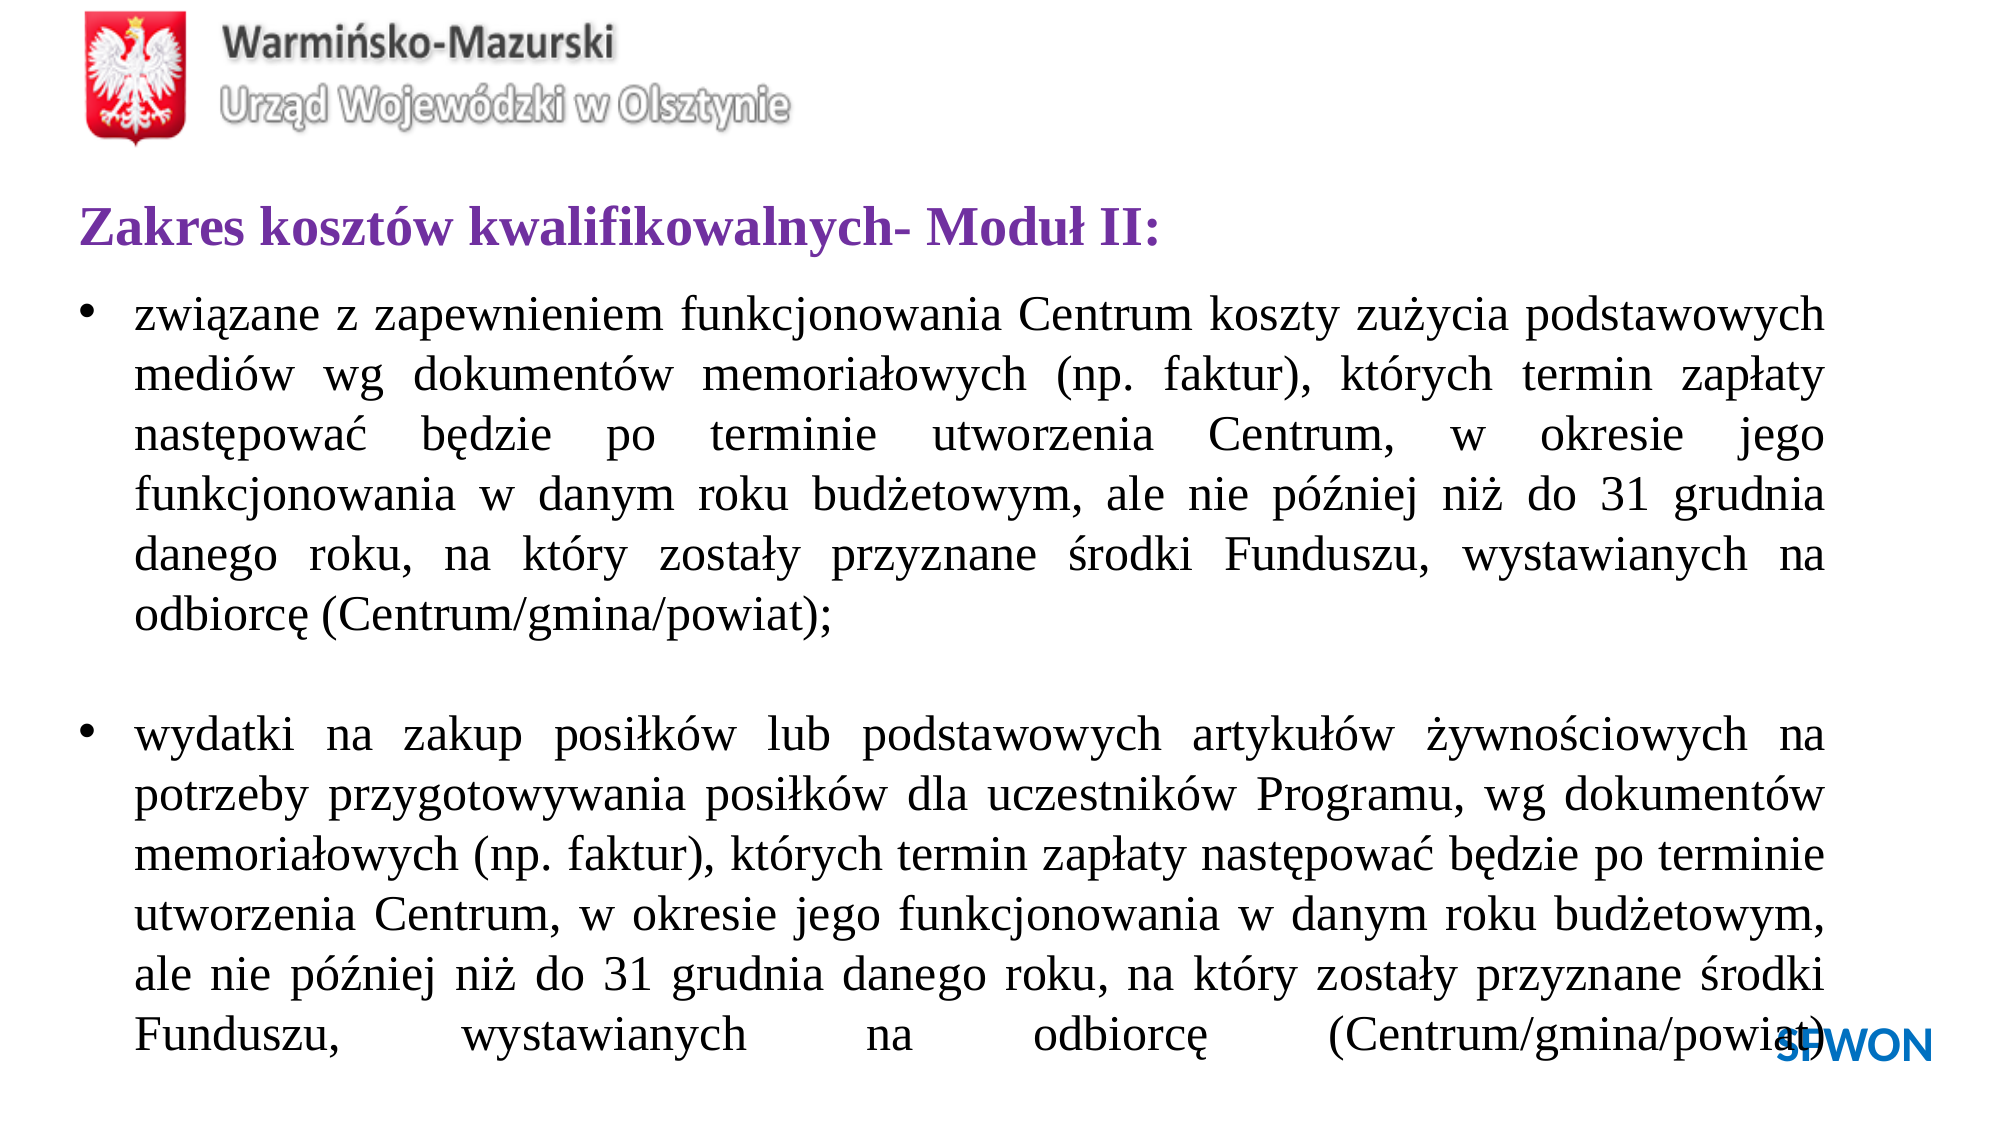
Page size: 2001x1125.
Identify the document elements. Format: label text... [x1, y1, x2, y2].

text_box SFWON [1842, 1011, 1972, 1087]
text_box związane z zapewnieniem funkcjonowania Centrum koszty zużycia podstawowych mediów wg dokumentów memoriałowych (np. faktur), których termin zapłaty następować będzie po terminie utworzenia Centrum, w okresie jego funkcjonowania w danym roku budżetowym, ale nie później niż do 31 grudnia danego roku, na który zostały przyznane środki Funduszu, wystawianych na odbiorcę (Centrum/gmina/powiat); wydatki na zakup posiłków lub podstawowych artykułów żywnościowych na potrzeby przygotowywania posiłków dla uczestników Programu, wg dokumentów memoriałowych (np. faktur), których termin zapłaty następować będzie po terminie utworzenia Centrum, w okresie jego funkcjonowania w danym roku budżetowym, ale nie później niż do 31 grudnia danego roku, na który zostały przyznane środki Funduszu, wystawianych na odbiorcę (Centrum/gmina/powiat) [63, 273, 1842, 1125]
text_box Zakres kosztów kwalifikowalnych- Moduł II: [63, 163, 1773, 273]
picture [16, 0, 891, 214]
